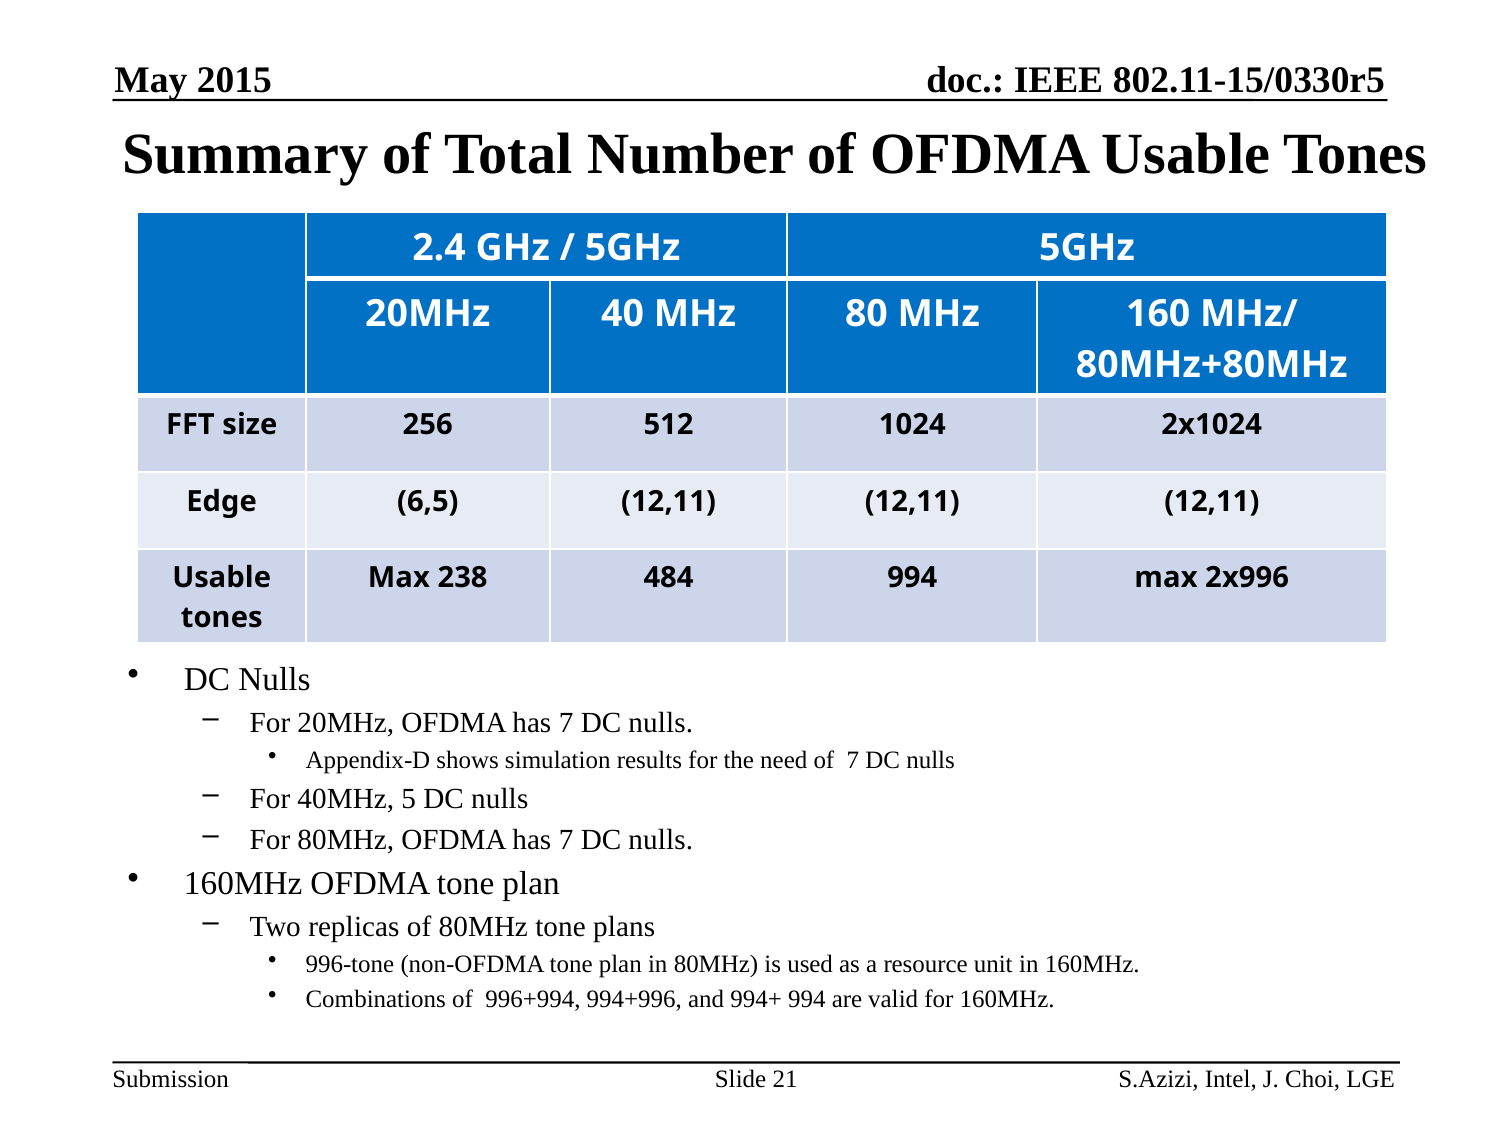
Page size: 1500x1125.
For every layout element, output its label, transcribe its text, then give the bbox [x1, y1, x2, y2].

table_cell FFT size [138, 398, 305, 471]
list DC Nulls For 20MHz, OFDMA has 7 DC nulls. Appendix-D shows simulation results for the need of 7 DC nulls For 40MHz, 5 DC nulls For 80MHz, OFDMA has 7 DC nulls. 160MHz OFDMA tone plan Two replicas of 80MHz tone plans 996-tone (non-OFDMA tone plan in 80MHz) is used as a resource unit in 160MHz. Combinations of 996+994, 994+996, and 994+ 994 are valid for 160MHz. [112, 649, 1451, 1088]
table_cell 512 [551, 398, 786, 471]
table_cell Usable tones [138, 550, 305, 642]
table_header 5GHz [788, 213, 1386, 276]
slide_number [114, 54, 274, 101]
table_cell Edge [138, 473, 305, 548]
table_cell 484 [551, 550, 786, 642]
table_cell 40 MHz [551, 281, 786, 393]
table_cell (6,5) [307, 473, 549, 548]
table_header [138, 213, 305, 393]
title Summary of Total Number of OFDMA Usable Tones [74, 99, 1476, 201]
table_cell 994 [788, 550, 1036, 642]
table_cell 160 MHz/ 80MHz+80MHz [1038, 281, 1386, 393]
table_cell 2x1024 [1038, 398, 1386, 471]
table_cell 20MHz [307, 281, 549, 393]
slide_number Slide 21 [712, 1061, 800, 1093]
table_cell 1024 [788, 398, 1036, 471]
table_cell (12,11) [1038, 473, 1386, 548]
table_cell (12,11) [551, 473, 786, 548]
table_cell Max 238 [307, 550, 549, 642]
table_cell 256 [307, 398, 549, 471]
footer S.Azizi, Intel, J. Choi, LGE [1114, 1061, 1402, 1093]
table_cell (12,11) [788, 473, 1036, 548]
table_cell max 2x996 [1038, 550, 1386, 642]
table_header 2.4 GHz / 5GHz [307, 213, 786, 276]
table_cell 80 MHz [788, 281, 1036, 393]
